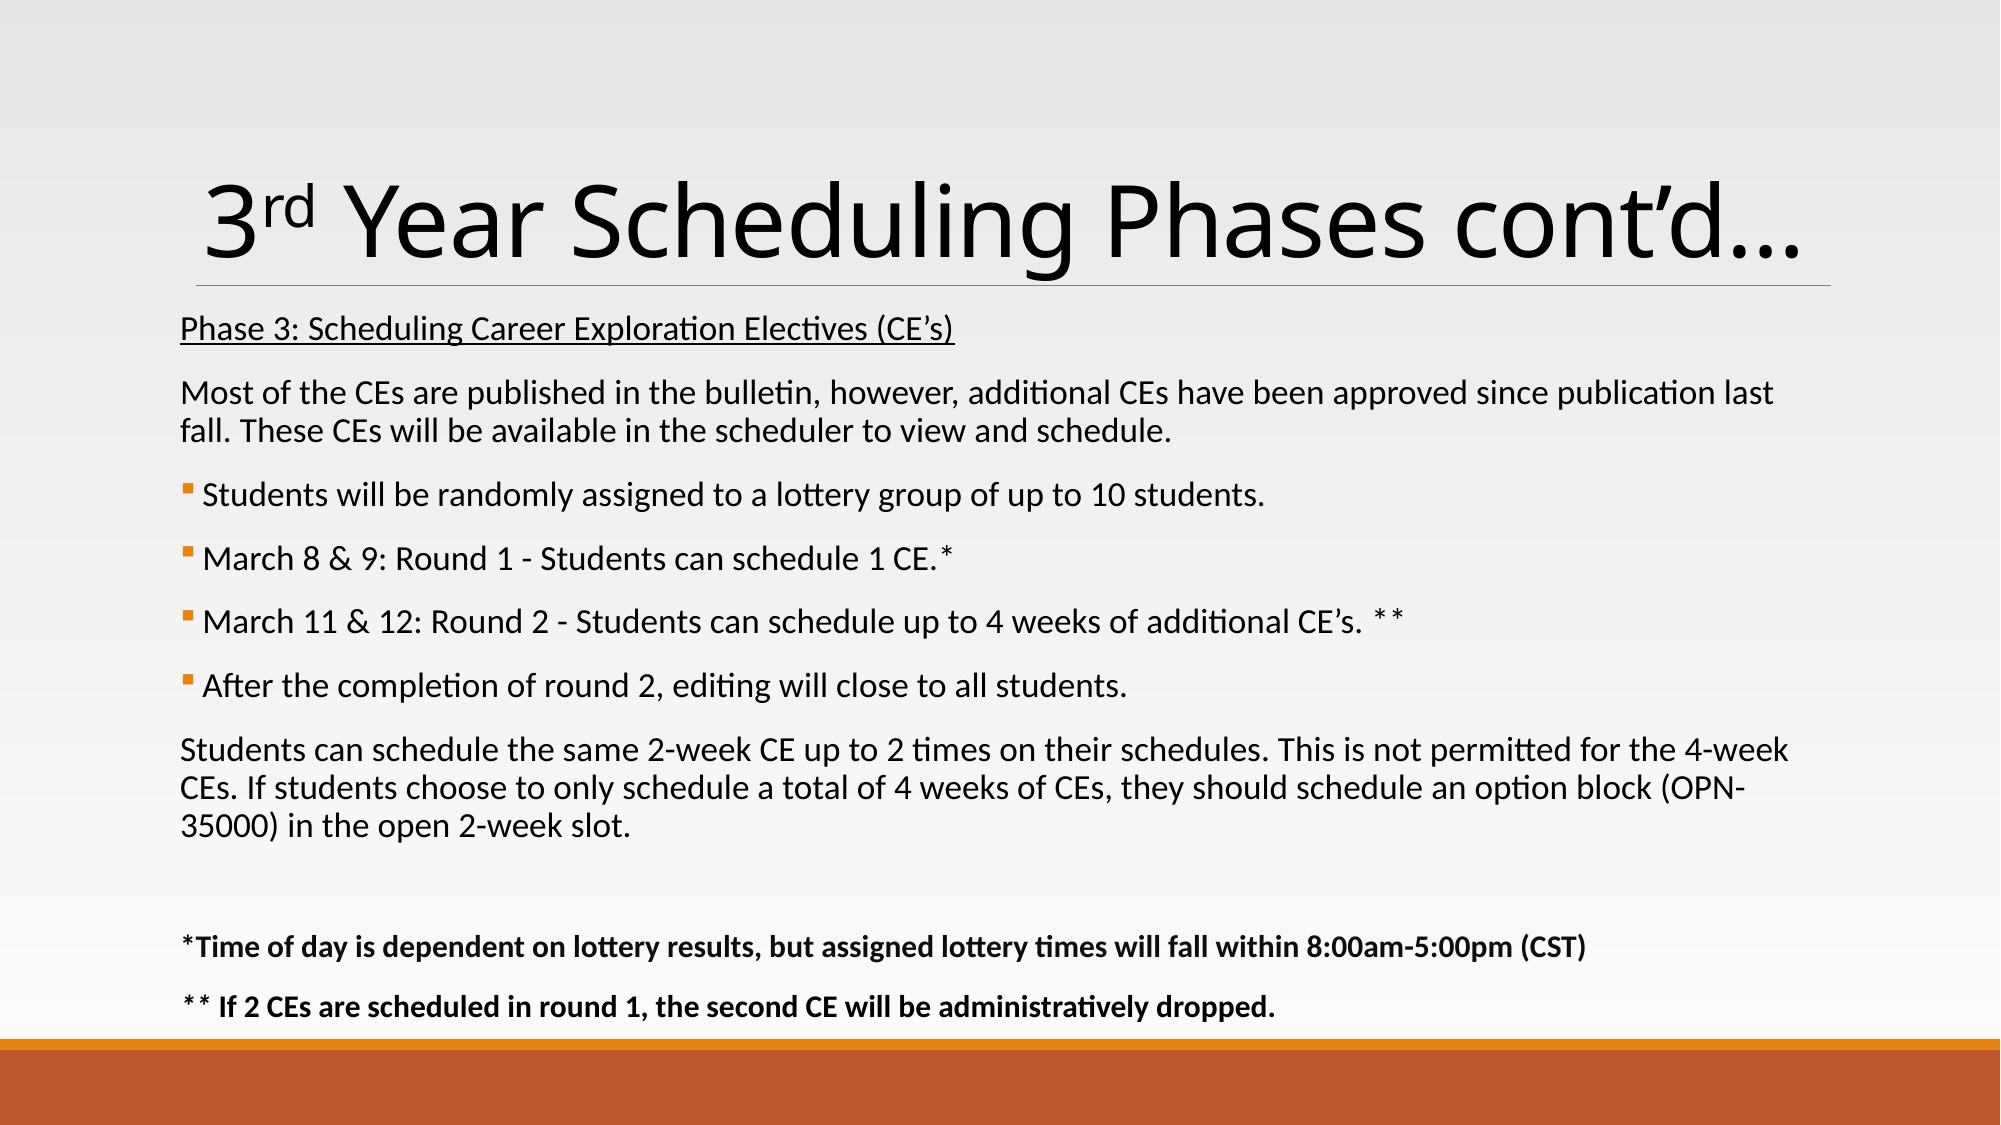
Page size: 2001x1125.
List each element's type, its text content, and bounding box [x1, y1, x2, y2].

list Phase 3: Scheduling Career Exploration Electives (CE’s) Most of the CEs are published in the bulletin, however, additional CEs have been approved since publication last fall. These CEs will be available in the scheduler to view and schedule. Students will be randomly assigned to a lottery group of up to 10 students. March 8 & 9: Round 1 - Students can schedule 1 CE.* March 11 & 12: Round 2 - Students can schedule up to 4 weeks of additional CE’s. ** After the completion of round 2, editing will close to all students. Students can schedule the same 2-week CE up to 2 times on their schedules. This is not permitted for the 4-week CEs. If students choose to only schedule a total of 4 weeks of CEs, they should schedule an option block (OPN-35000) in the open 2-week slot. *Time of day is dependent on lottery results, but assigned lottery times will fall within 8:00am-5:00pm (CST) ** If 2 CEs are scheduled in round 1, the second CE will be administratively dropped. [180, 302, 1830, 1033]
title 3rd Year Scheduling Phases cont’d… [180, 47, 1830, 285]
